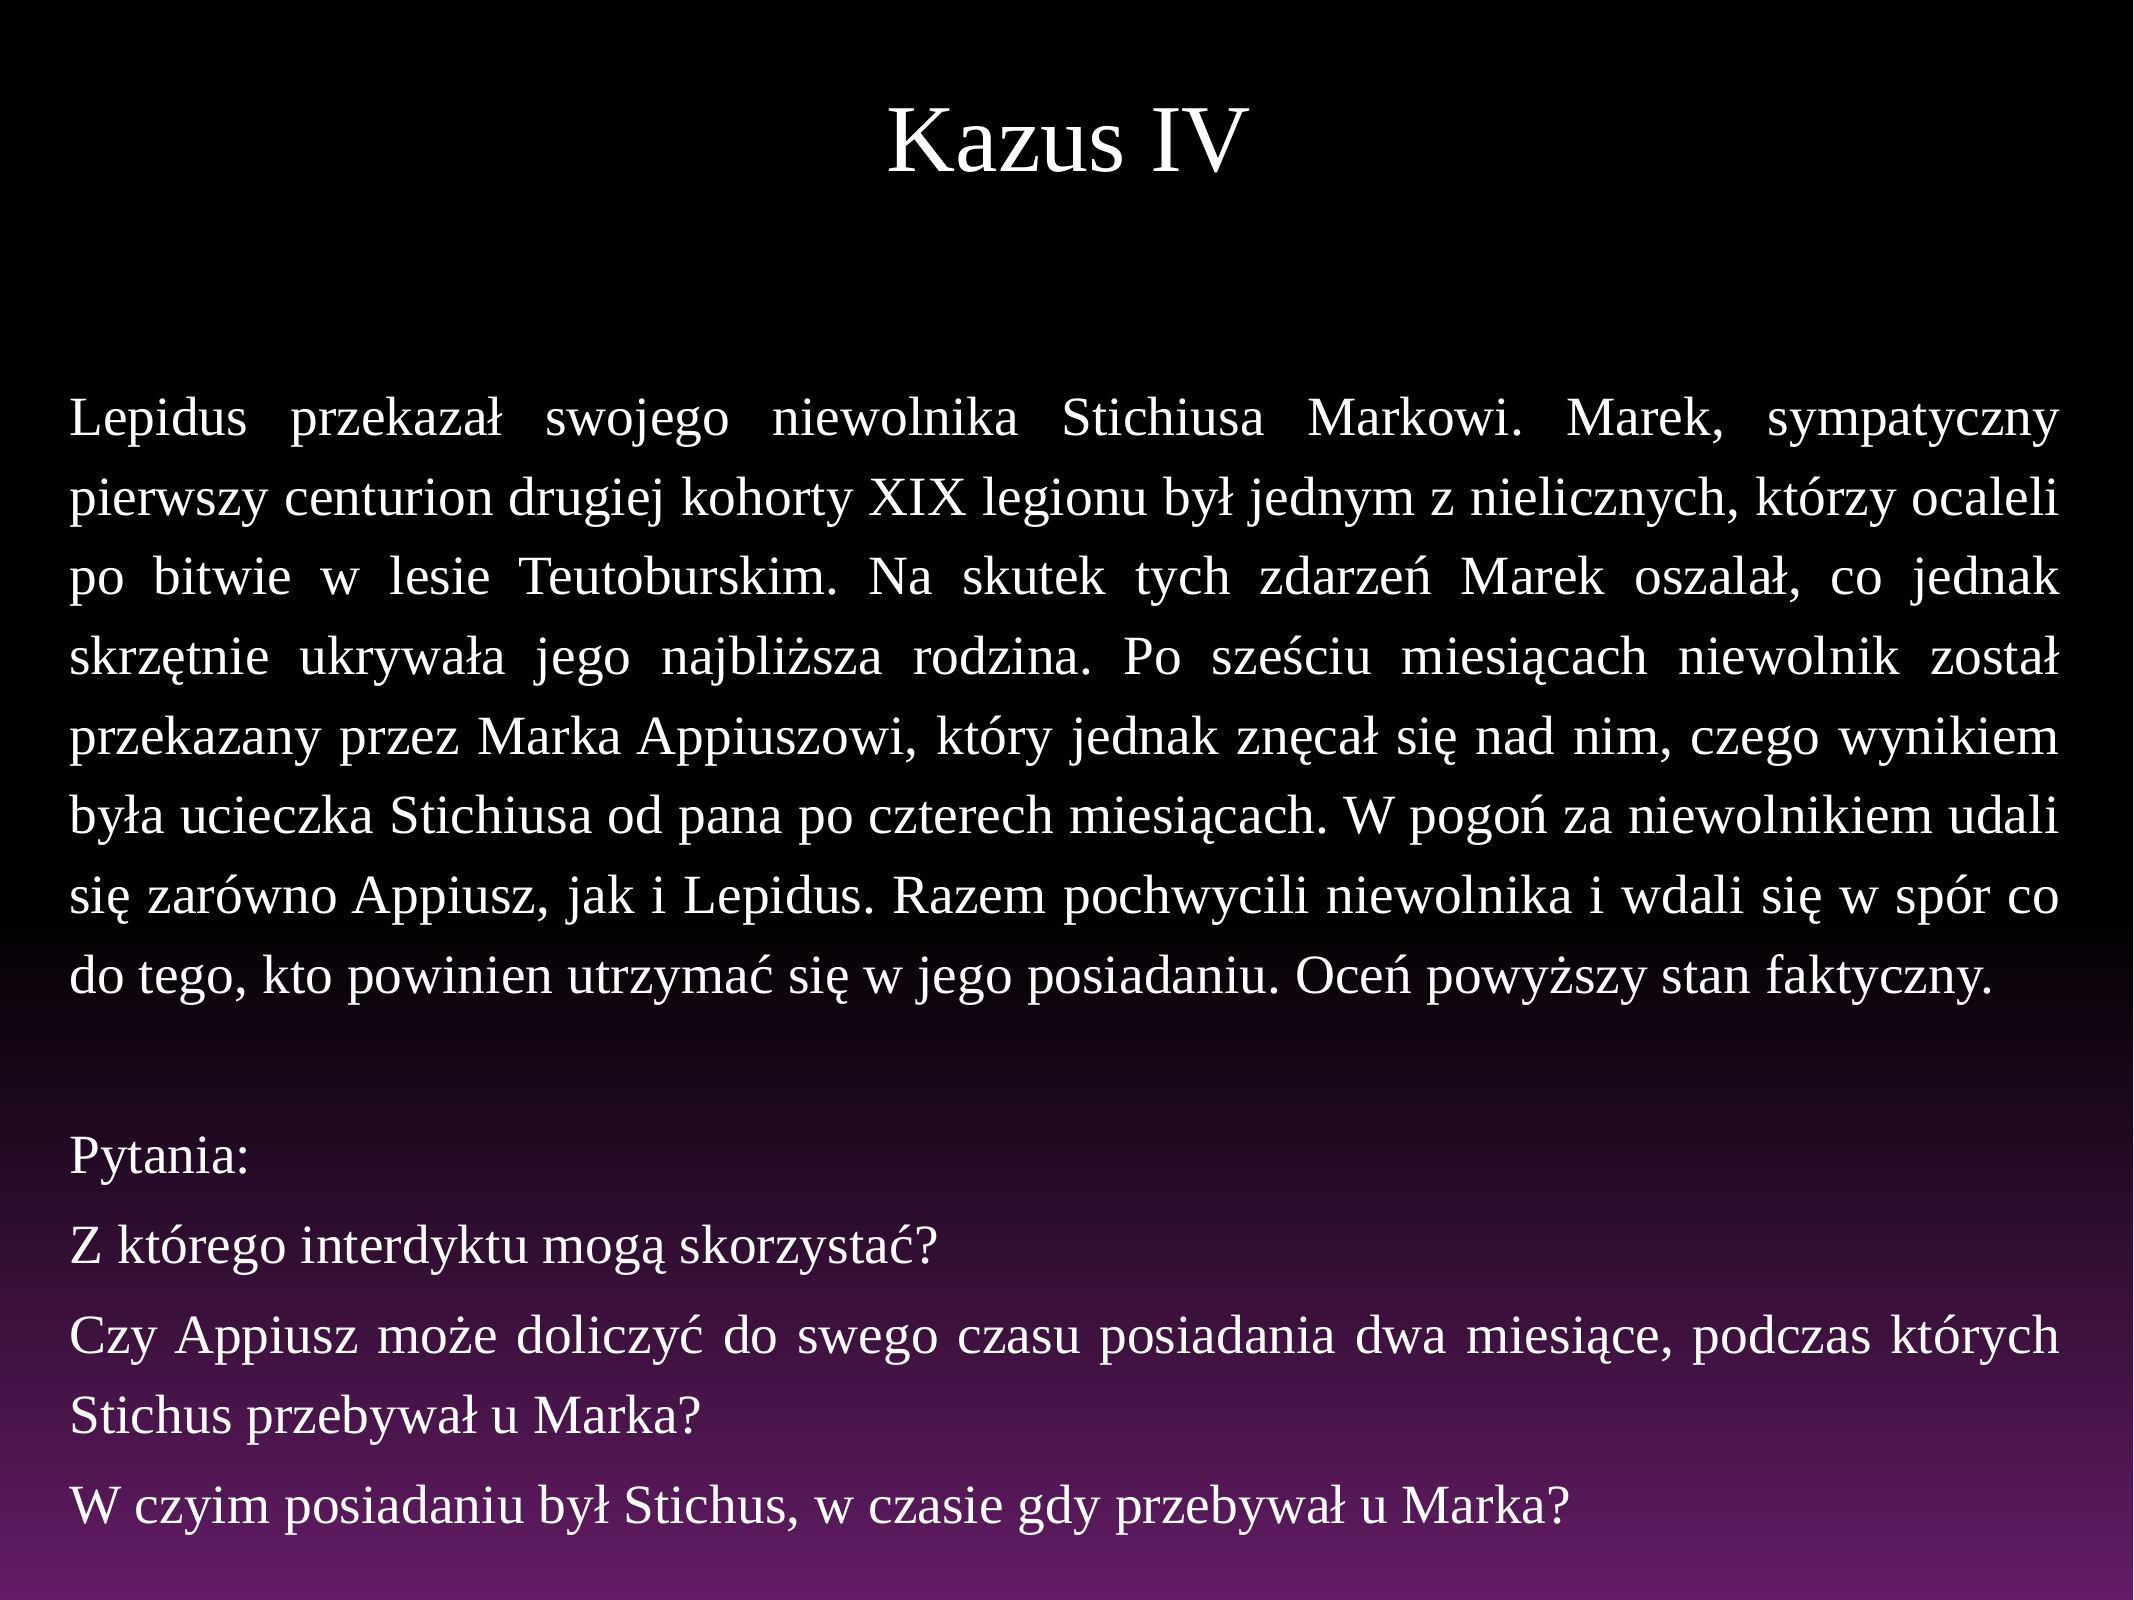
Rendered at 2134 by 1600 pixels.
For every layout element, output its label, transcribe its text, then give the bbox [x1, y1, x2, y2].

list Lepidus przekazał swojego niewolnika Stichiusa Markowi. Marek, sympatyczny pierwszy centurion drugiej kohorty XIX legionu był jednym z nielicznych, którzy ocaleli po bitwie w lesie Teutoburskim. Na skutek tych zdarzeń Marek oszalał, co jednak skrzętnie ukrywała jego najbliższa rodzina. Po sześciu miesiącach niewolnik został przekazany przez Marka Appiuszowi, który jednak znęcał się nad nim, czego wynikiem była ucieczka Stichiusa od pana po czterech miesiącach. W pogoń za niewolnikiem udali się zarówno Appiusz, jak i Lepidus. Razem pochwycili niewolnika i wdali się w spór co do tego, kto powinien utrzymać się w jego posiadaniu. Oceń powyższy stan faktyczny. Pytania: Z którego interdyktu mogą skorzystać? Czy Appiusz może doliczyć do swego czasu posiadania dwa miesiące, podczas których Stichus przebywał u Marka? W czyim posiadaniu był Stichus, w czasie gdy przebywał u Marka? [58, 278, 2076, 1600]
title Kazus IV [108, 0, 2030, 268]
